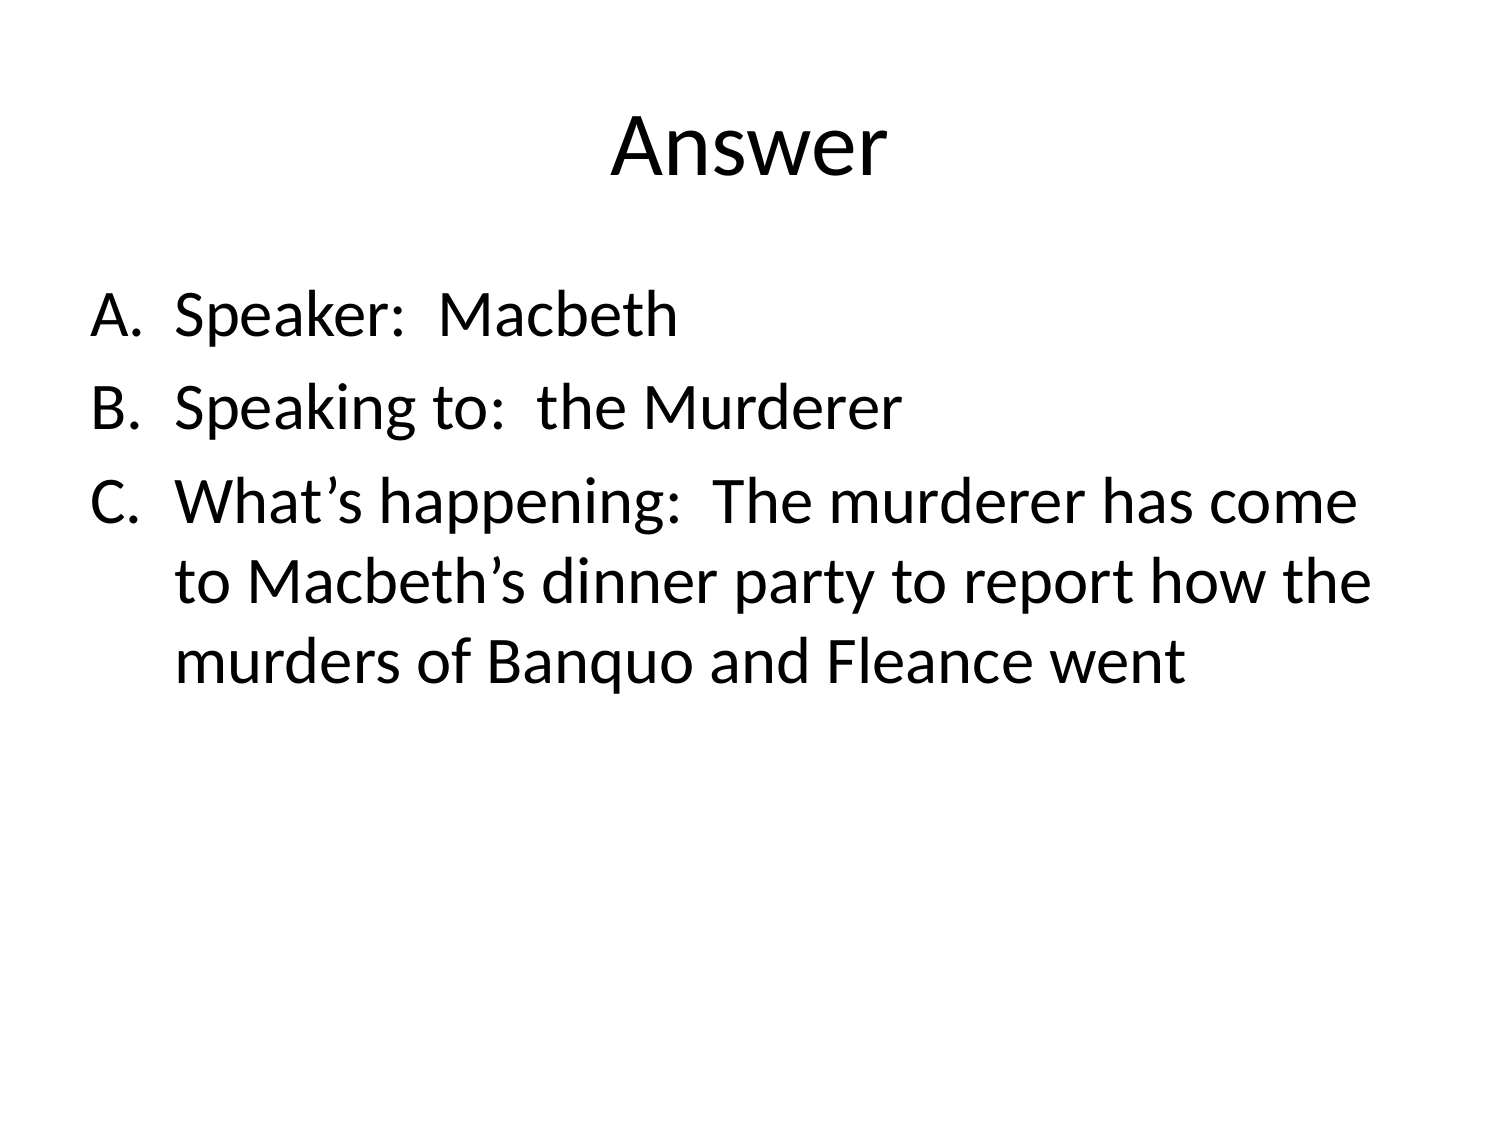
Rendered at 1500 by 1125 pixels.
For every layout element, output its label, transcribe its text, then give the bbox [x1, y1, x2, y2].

title Answer [75, 45, 1425, 233]
list Speaker: Macbeth Speaking to: the Murderer What’s happening: The murderer has come to Macbeth’s dinner party to report how the murders of Banquo and Fleance went [75, 262, 1425, 1005]
